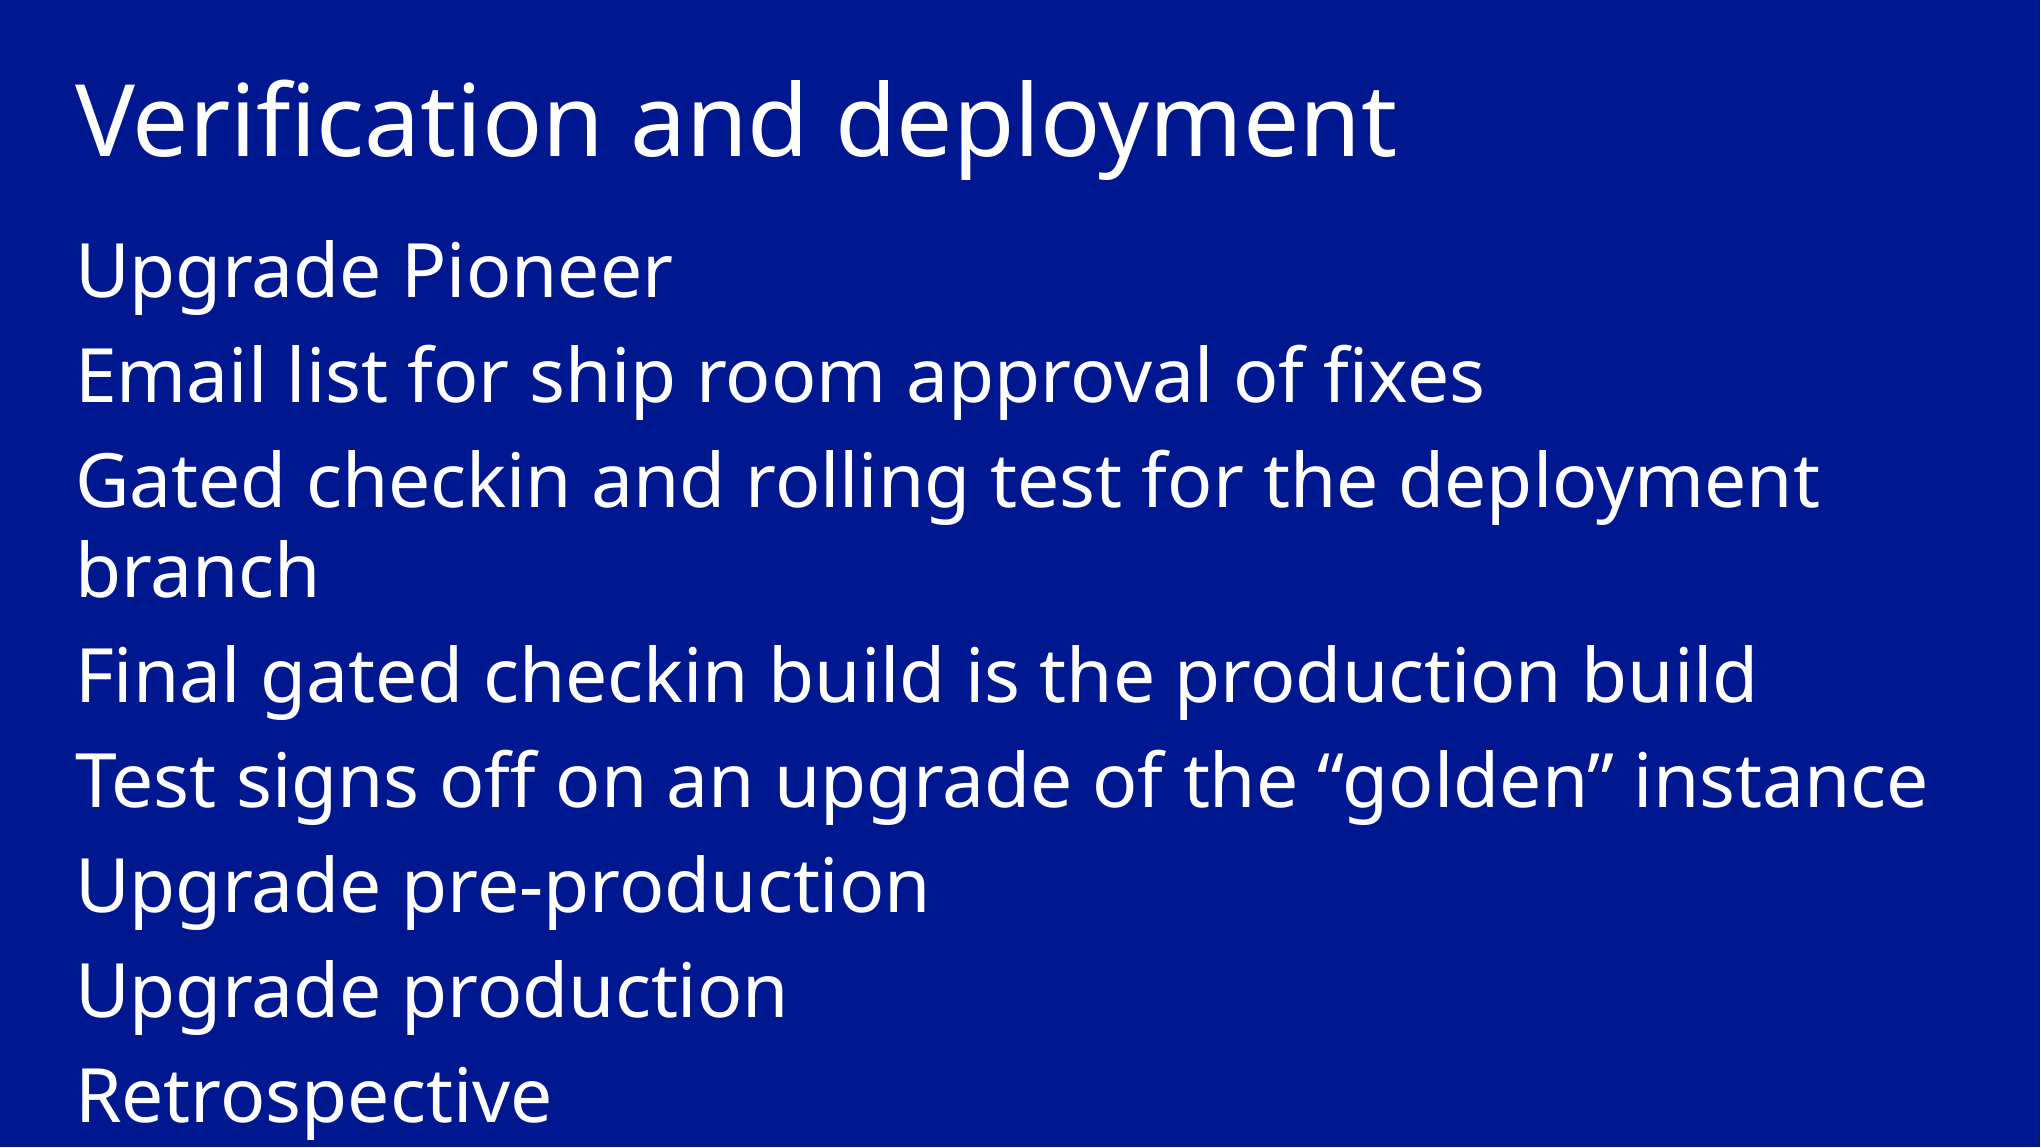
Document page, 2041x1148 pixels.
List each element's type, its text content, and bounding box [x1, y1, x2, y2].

list Upgrade Pioneer Email list for ship room approval of fixes Gated checkin and rolling test for the deployment branch Final gated checkin build is the production build Test signs off on an upgrade of the “golden” instance Upgrade pre-production Upgrade production Retrospective [45, 198, 1996, 1099]
title Verification and deployment [45, 48, 1996, 198]
